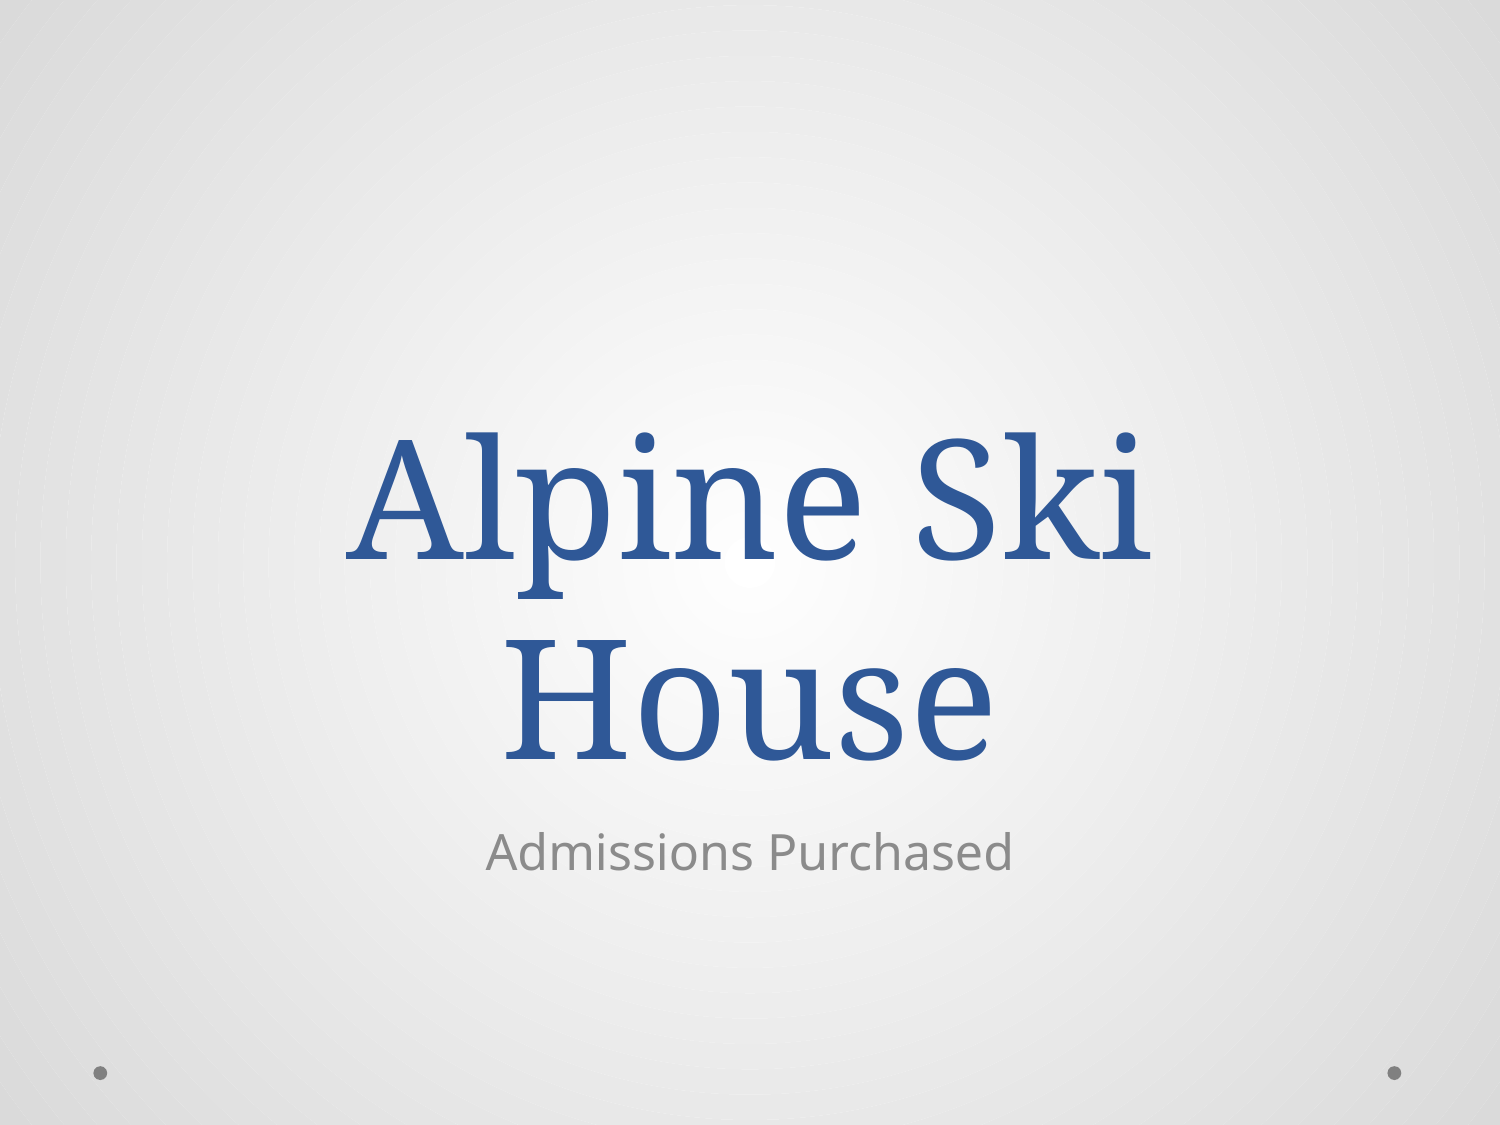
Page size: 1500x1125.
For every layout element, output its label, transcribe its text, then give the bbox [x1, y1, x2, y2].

subtitle Admissions Purchased [225, 812, 1275, 1013]
title Alpine Ski House [112, 99, 1388, 800]
